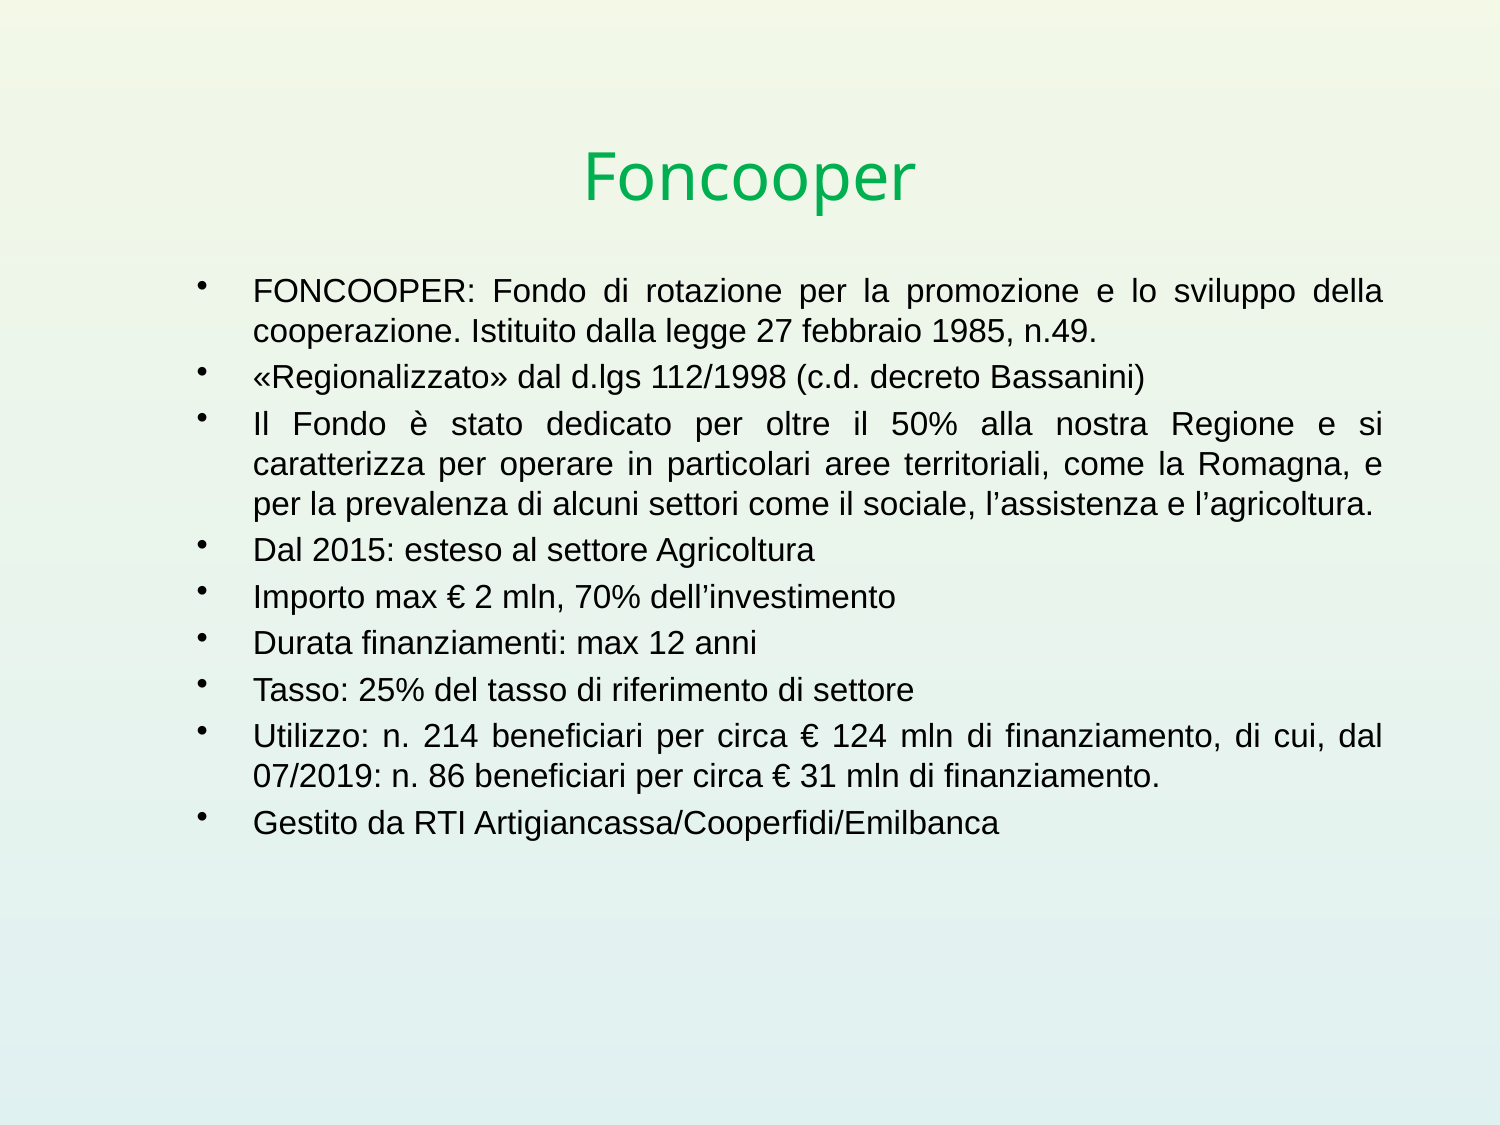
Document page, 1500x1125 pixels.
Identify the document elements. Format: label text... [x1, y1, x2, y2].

list FONCOOPER: Fondo di rotazione per la promozione e lo sviluppo della cooperazione. Istituito dalla legge 27 febbraio 1985, n.49. «Regionalizzato» dal d.lgs 112/1998 (c.d. decreto Bassanini) Il Fondo è stato dedicato per oltre il 50% alla nostra Regione e si caratterizza per operare in particolari aree territoriali, come la Romagna, e per la prevalenza di alcuni settori come il sociale, l’assistenza e l’agricoltura. Dal 2015: esteso al settore Agricoltura Importo max € 2 mln, 70% dell’investimento Durata finanziamenti: max 12 anni Tasso: 25% del tasso di riferimento di settore Utilizzo: n. 214 beneficiari per circa € 124 mln di finanziamento, di cui, dal 07/2019: n. 86 beneficiari per circa € 31 mln di finanziamento. Gestito da RTI Artigiancassa/Cooperfidi/Emilbanca [181, 261, 1401, 970]
title Foncooper [112, 99, 1388, 248]
